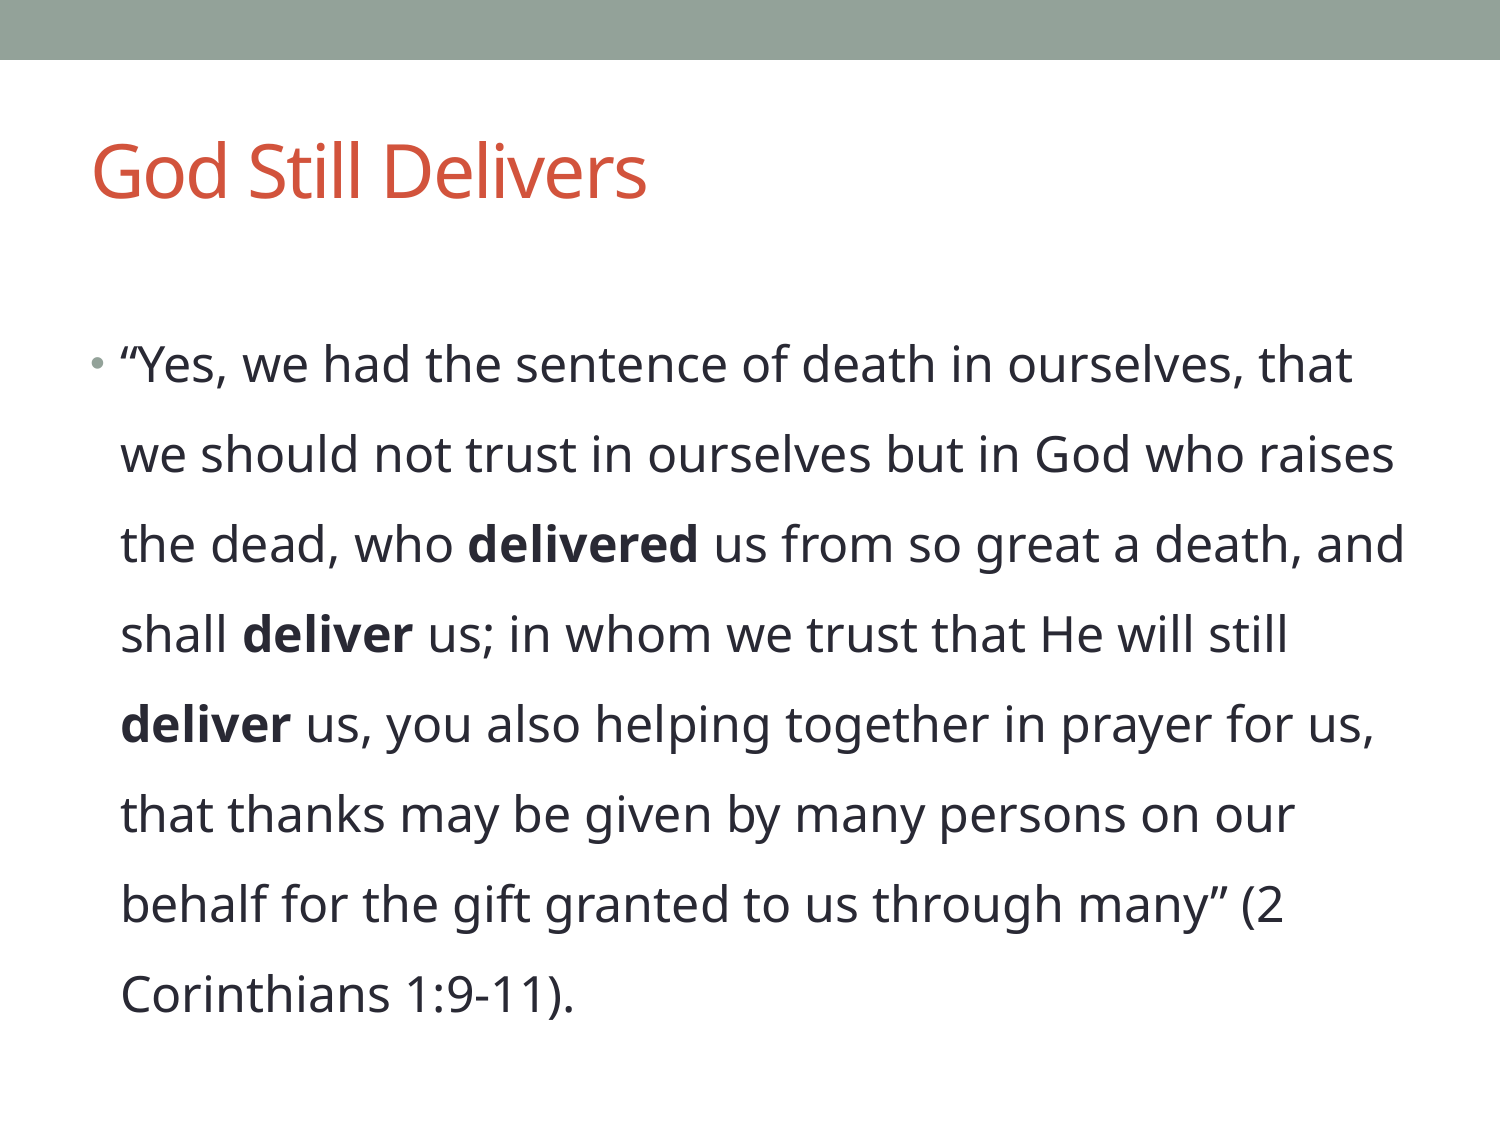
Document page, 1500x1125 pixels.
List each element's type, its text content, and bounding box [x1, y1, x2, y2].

list “Yes, we had the sentence of death in ourselves, that we should not trust in ourselves but in God who raises the dead, who delivered us from so great a death, and shall deliver us; in whom we trust that He will still deliver us, you also helping together in prayer for us, that thanks may be given by many persons on our behalf for the gift granted to us through many” (2 Corinthians 1:9-11). [75, 262, 1425, 1063]
title God Still Delivers [75, 87, 1425, 250]
